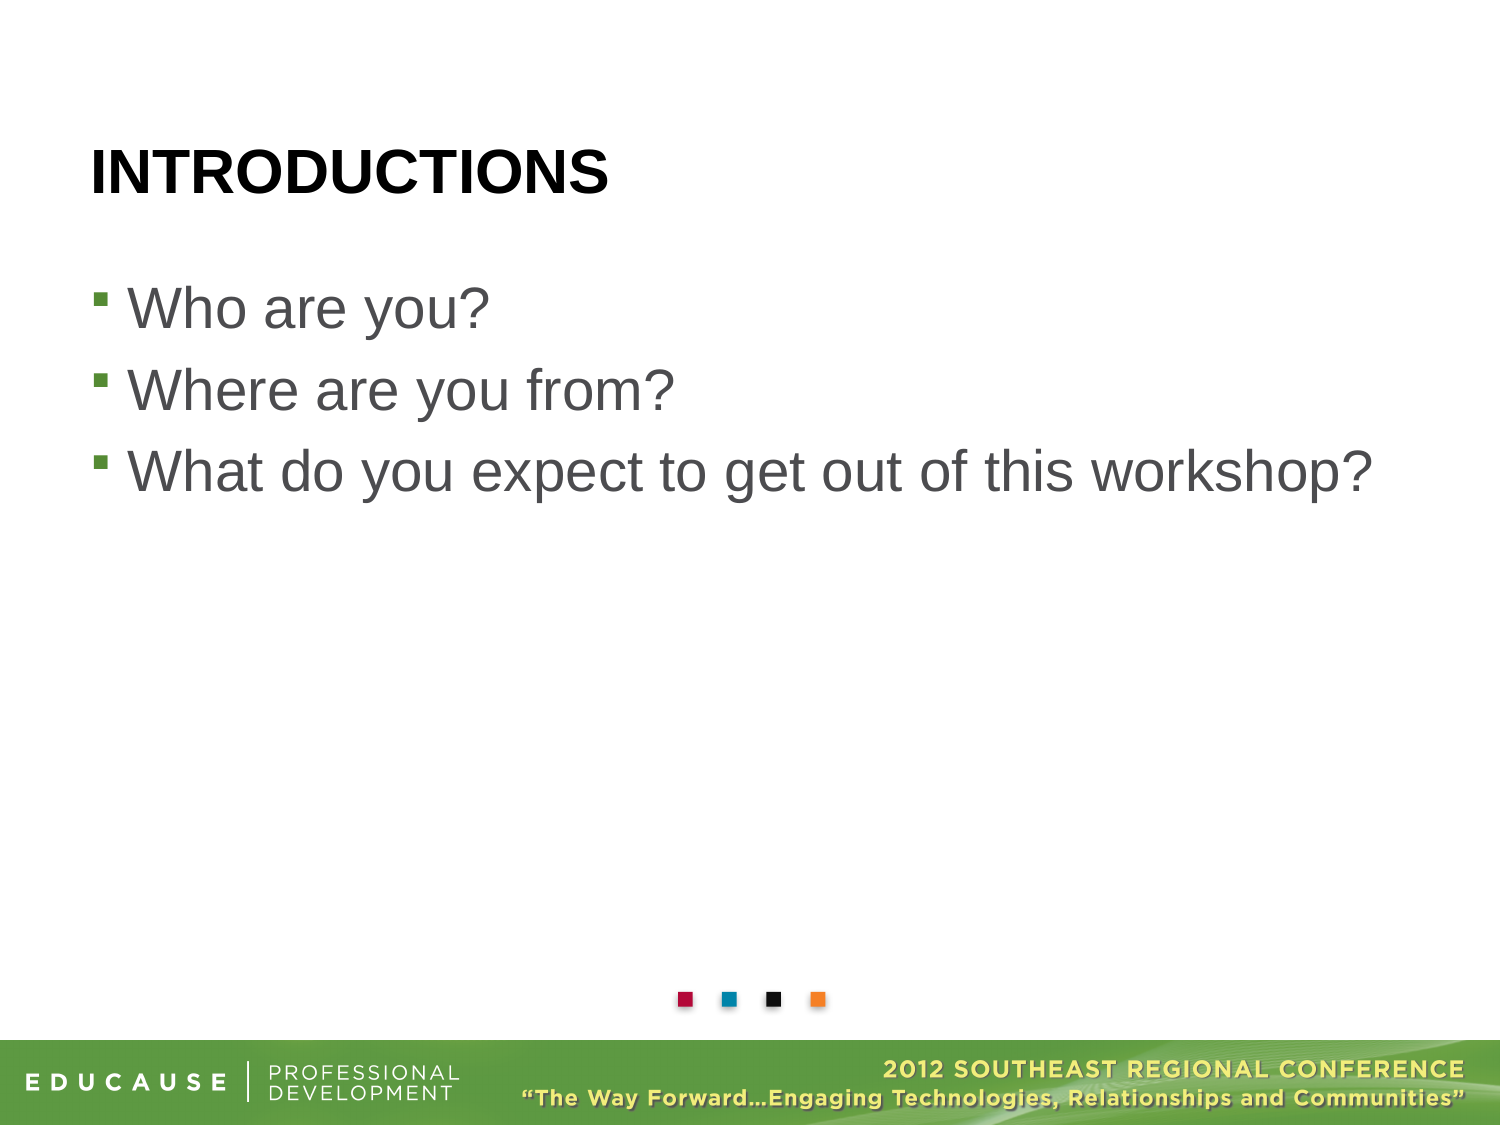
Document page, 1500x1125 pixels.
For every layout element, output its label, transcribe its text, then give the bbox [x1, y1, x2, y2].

picture [0, 1040, 1500, 1125]
list Who are you? Where are you from? What do you expect to get out of this workshop? [74, 262, 1451, 1006]
title Introductions [75, 75, 1450, 262]
